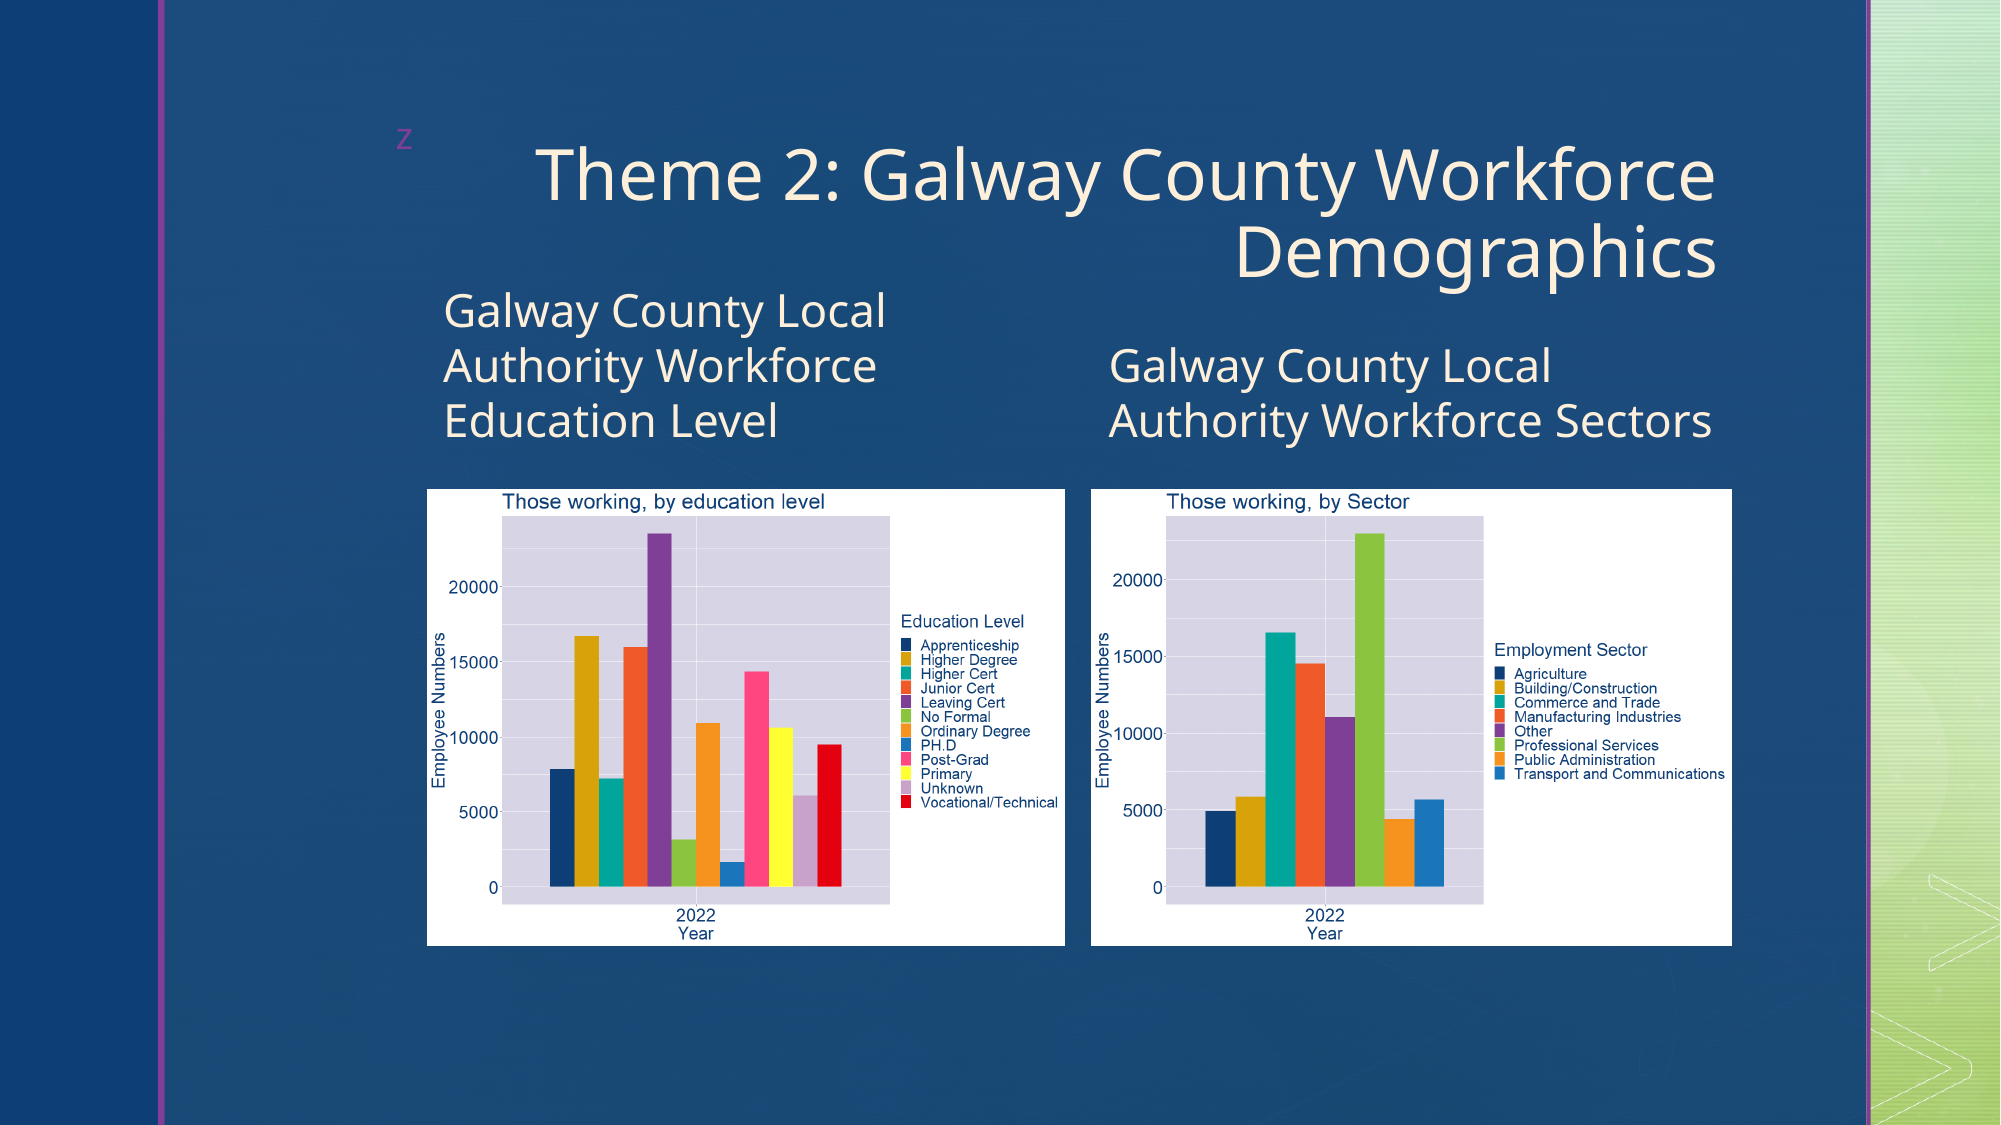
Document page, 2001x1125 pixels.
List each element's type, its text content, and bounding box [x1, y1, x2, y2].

picture [1871, 0, 2001, 1125]
picture [1091, 489, 1732, 946]
list Galway County Local Authority Workforce Education Level [428, 336, 1068, 454]
title Theme 2: Galway County Workforce Demographics [428, 132, 1734, 309]
picture [426, 489, 1065, 946]
list Galway County Local Authority Workforce Sectors [1093, 336, 1734, 454]
